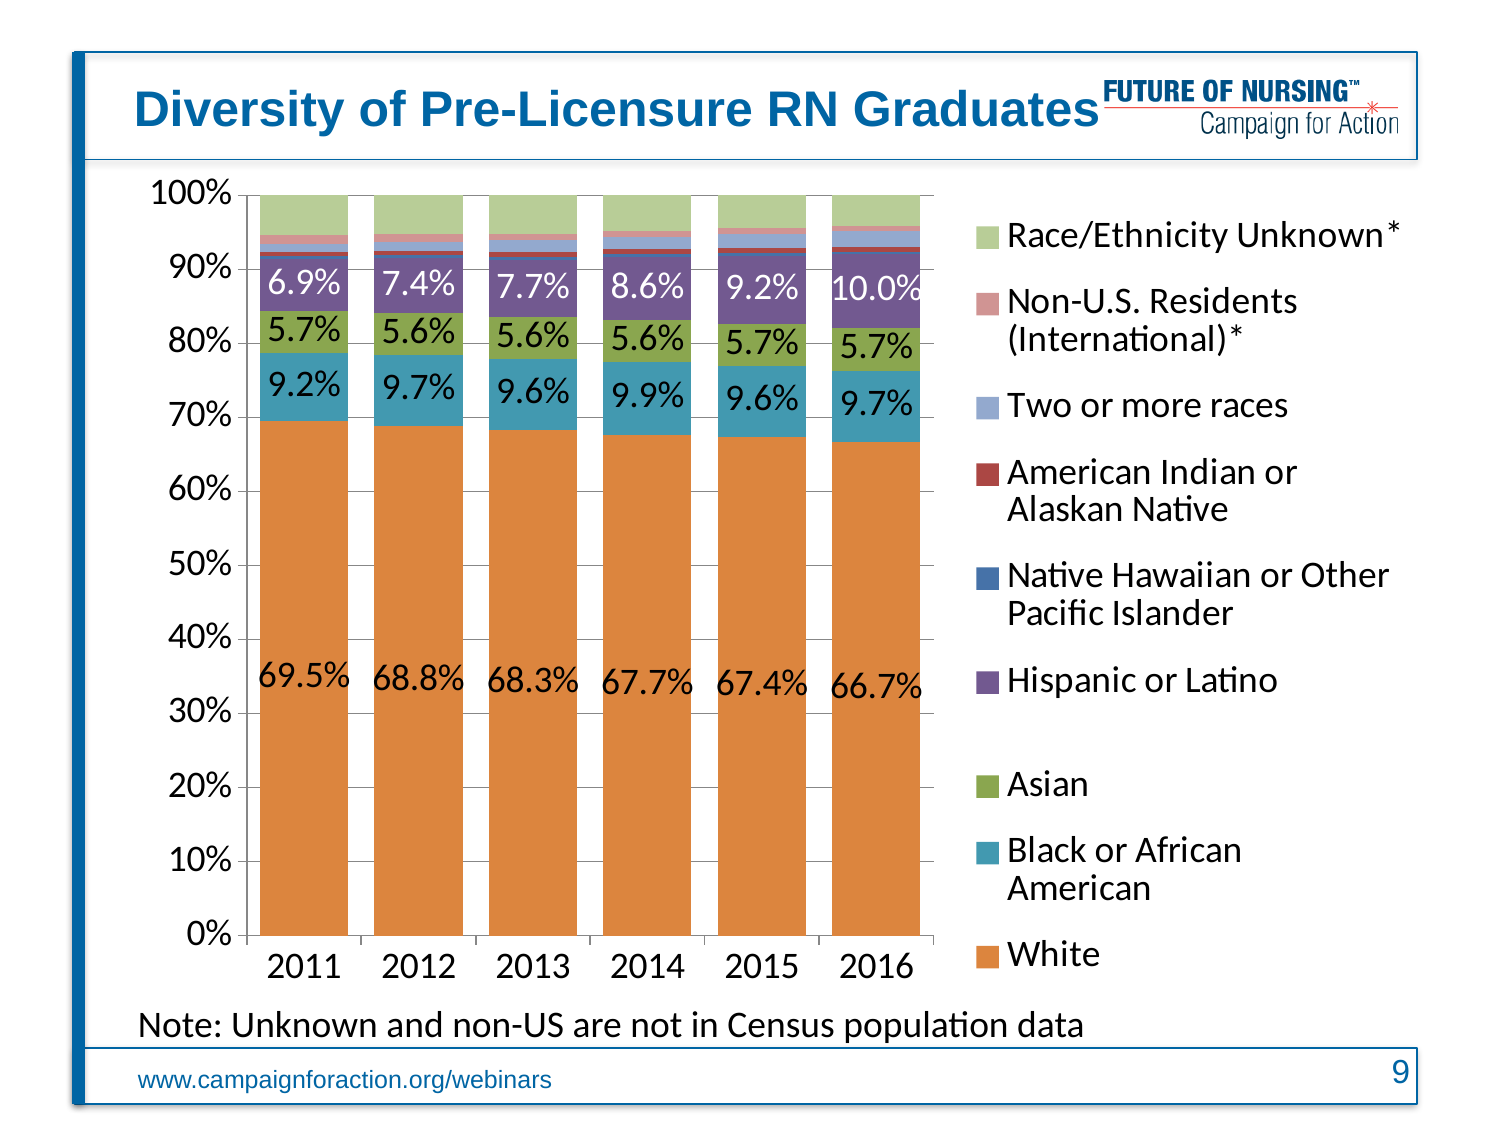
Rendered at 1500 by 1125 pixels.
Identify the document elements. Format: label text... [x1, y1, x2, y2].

slide_number 9 [1074, 1042, 1425, 1103]
title Diversity of Pre-Licensure RN Graduates [118, 52, 1421, 160]
chart [122, 159, 1425, 1006]
text_box Note: Unknown and non-US are not in Census population data [123, 1012, 1425, 1053]
